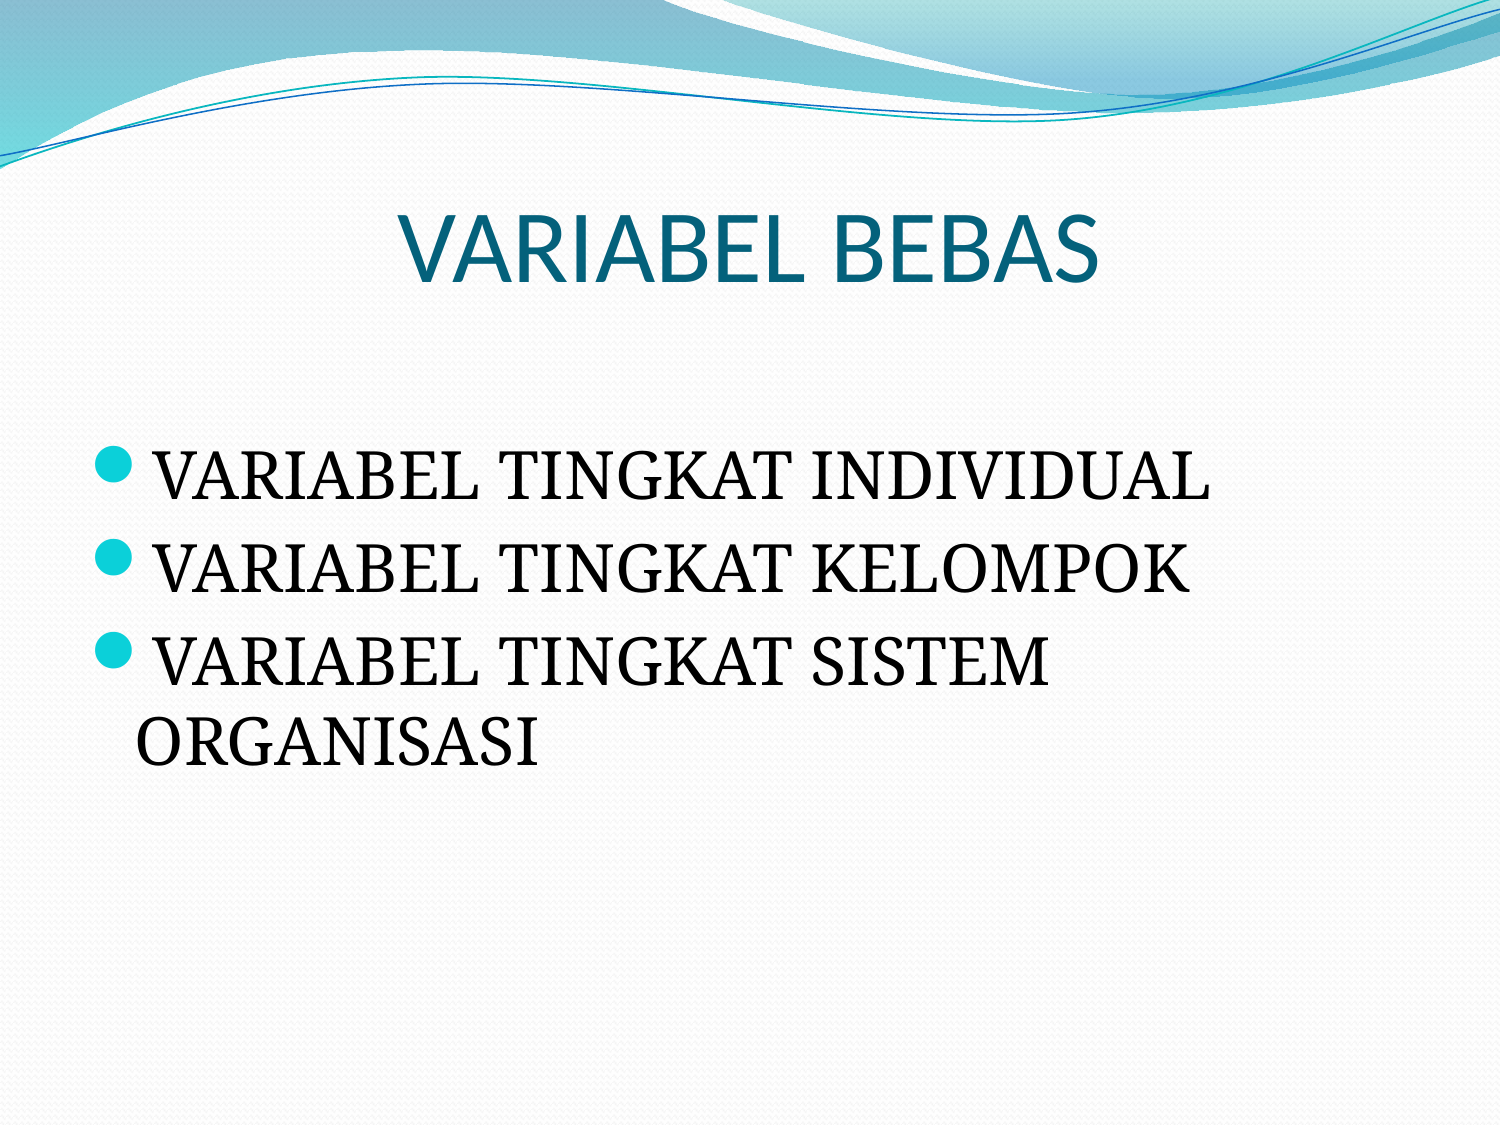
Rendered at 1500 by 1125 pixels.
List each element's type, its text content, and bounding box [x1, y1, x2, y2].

title VARIABEL BEBAS [75, 115, 1425, 303]
list VARIABEL TINGKAT INDIVIDUAL VARIABEL TINGKAT KELOMPOK VARIABEL TINGKAT SISTEM ORGANISASI [75, 425, 1425, 1038]
